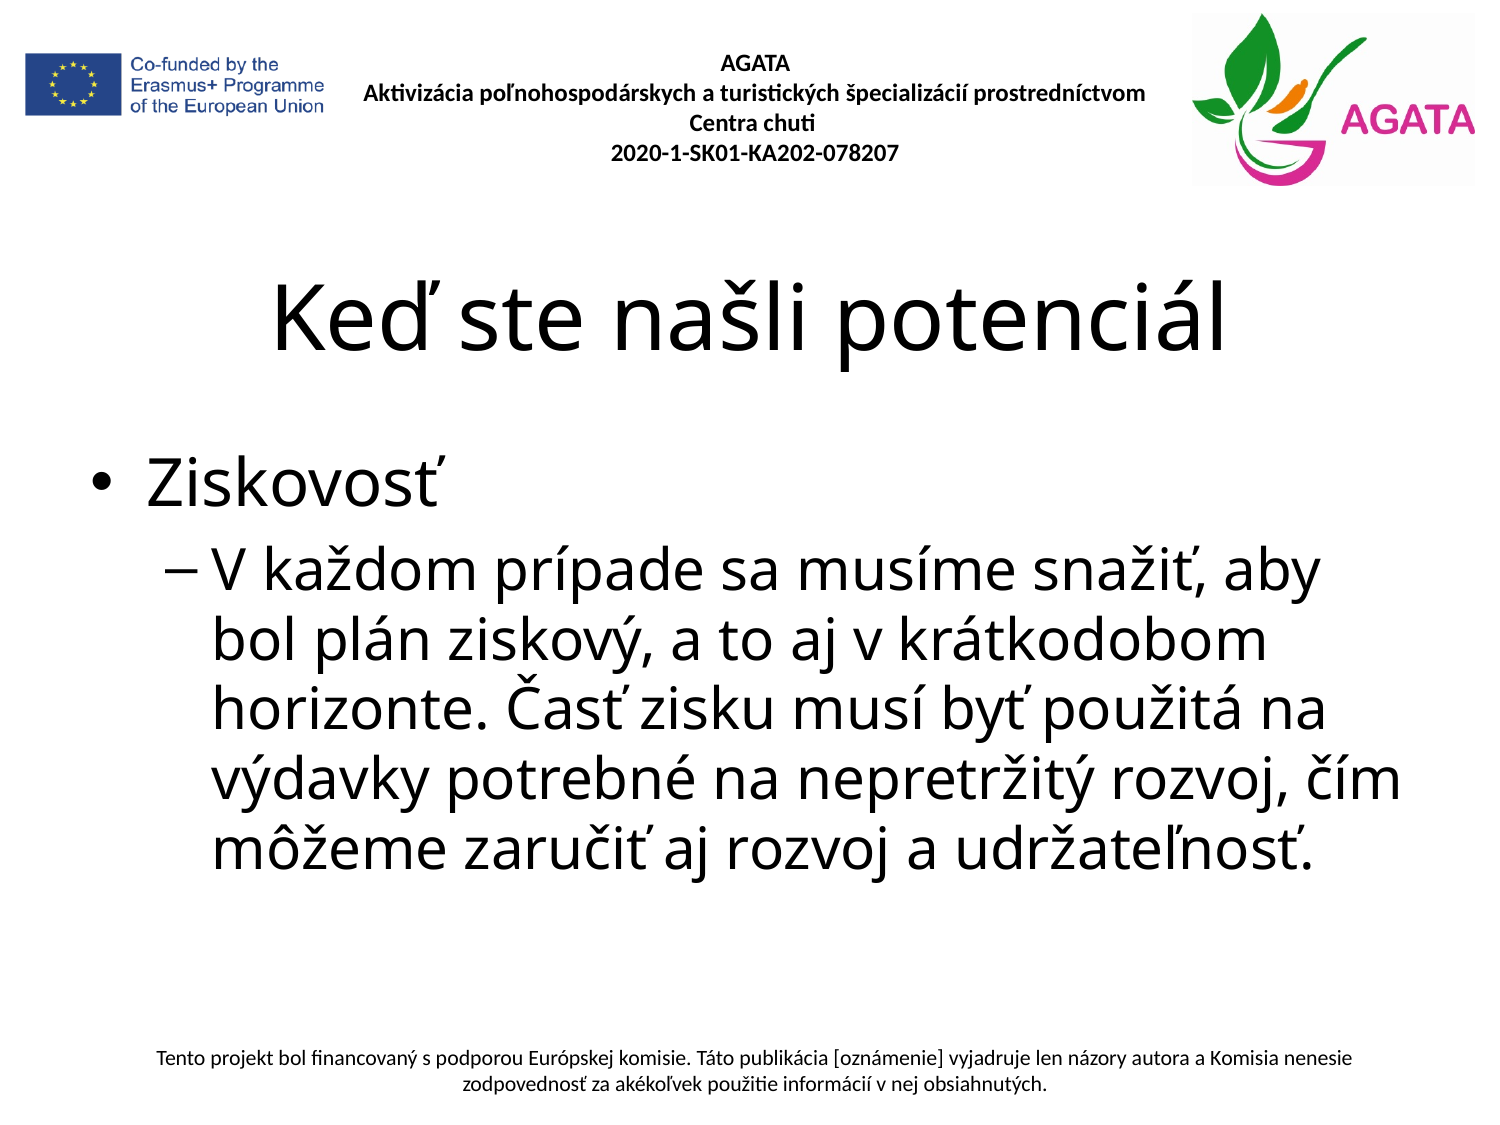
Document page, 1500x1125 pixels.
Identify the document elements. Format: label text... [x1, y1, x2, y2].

list Ziskovosť V každom prípade sa musíme snažiť, aby bol plán ziskový, a to aj v krátkodobom horizonte. Časť zisku musí byť použitá na výdavky potrebné na nepretržitý rozvoj, čím môžeme zaručiť aj rozvoj a udržateľnosť. [75, 432, 1425, 1005]
title Keď ste našli potenciál [75, 219, 1425, 408]
picture [1192, 13, 1475, 186]
picture [25, 53, 333, 120]
